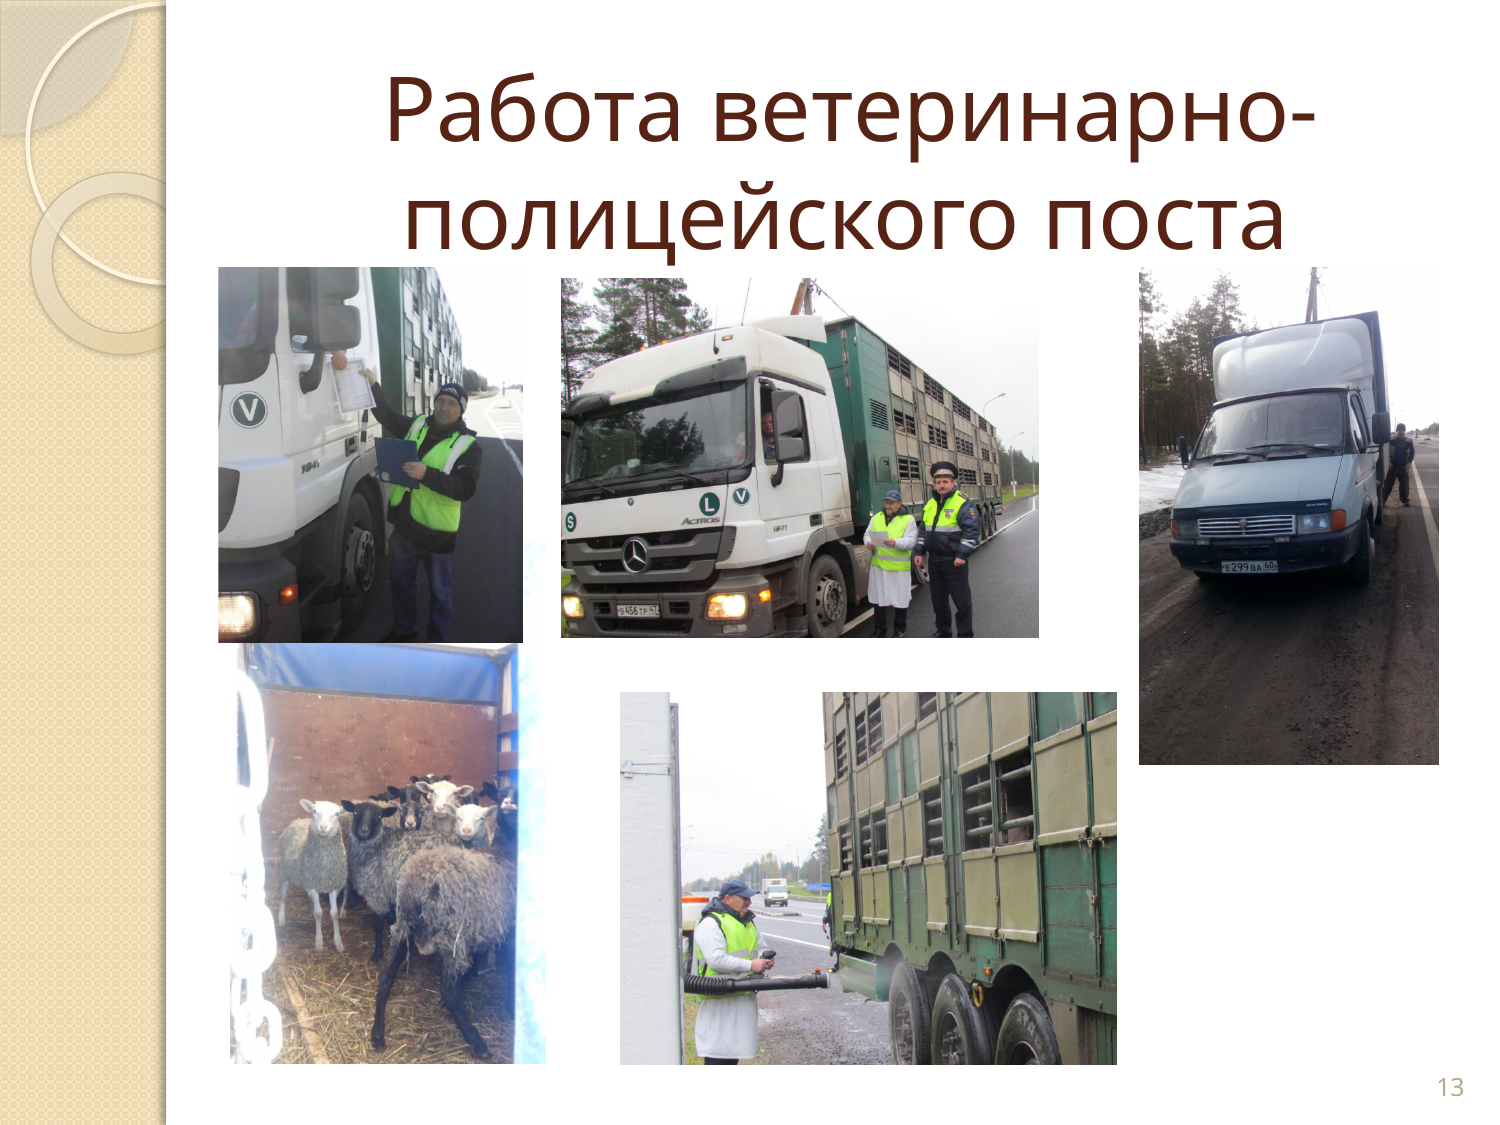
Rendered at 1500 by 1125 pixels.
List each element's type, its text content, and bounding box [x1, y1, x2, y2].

picture [218, 266, 546, 1065]
picture [619, 692, 1117, 1065]
picture [560, 278, 1040, 638]
slide_number 13 [1413, 1034, 1488, 1113]
title Работа ветеринарно-полицейского поста [235, 45, 1466, 409]
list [1139, 266, 1439, 765]
